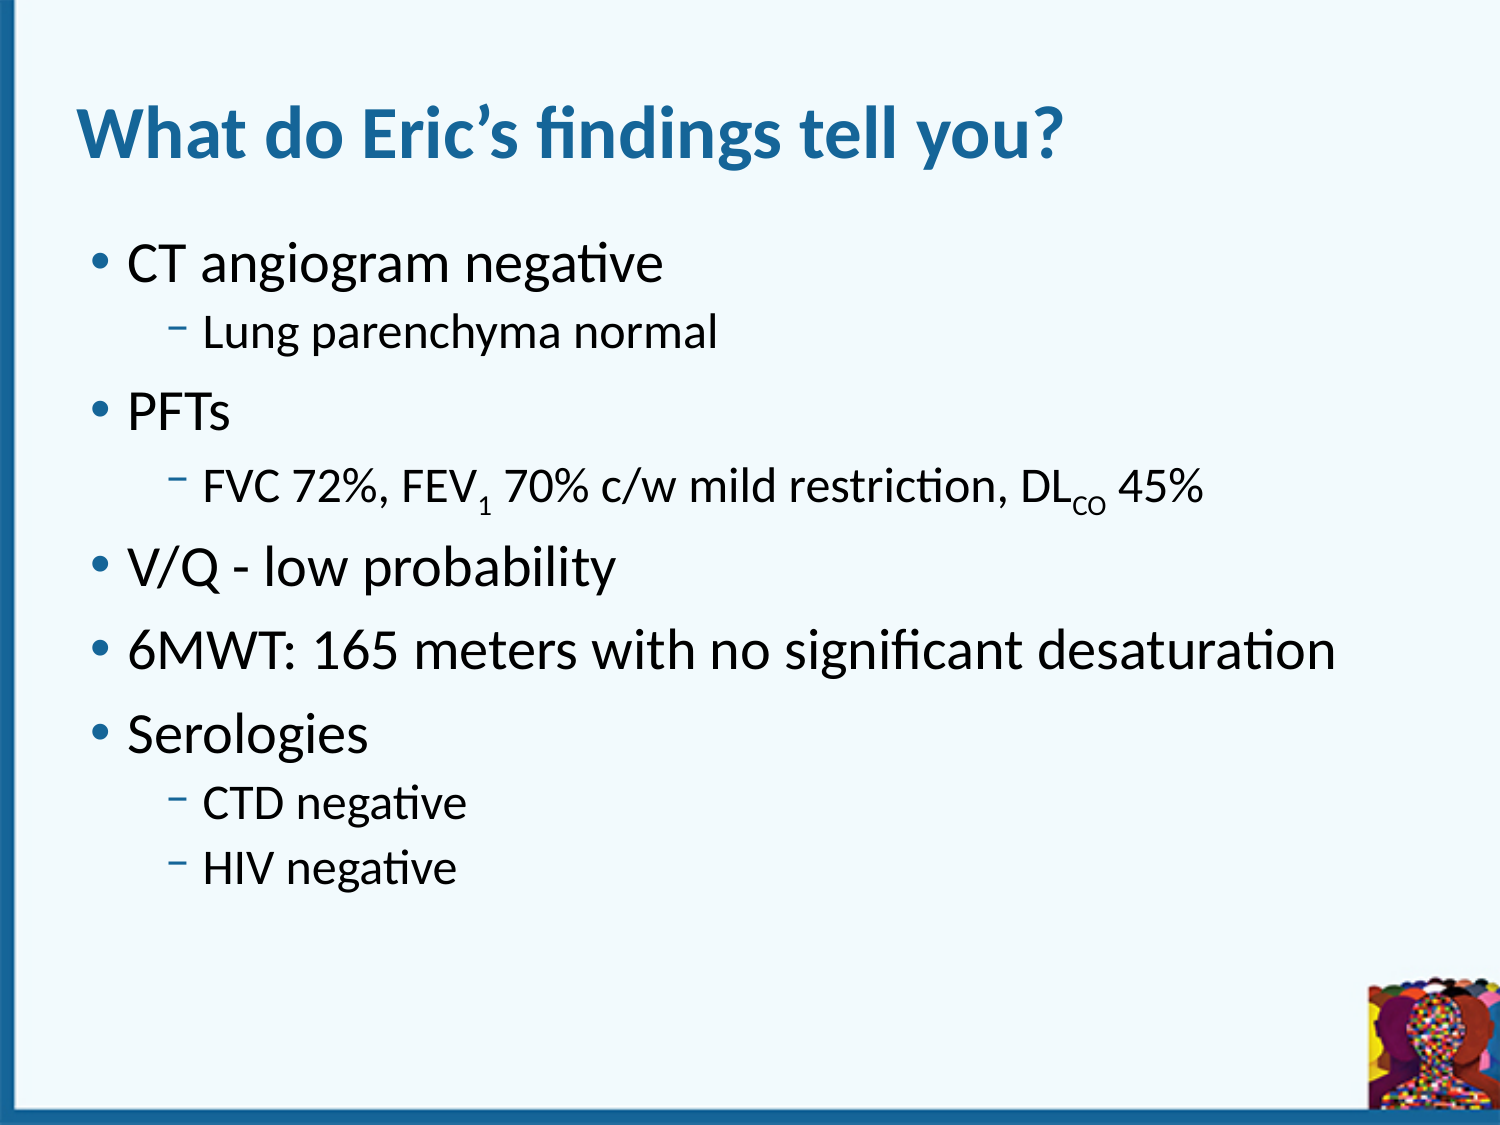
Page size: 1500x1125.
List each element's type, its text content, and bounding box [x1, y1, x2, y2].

picture [0, 0, 1500, 1125]
list CT angiogram negative Lung parenchyma normal PFTs FVC 72%, FEV1 70% c/w mild restriction, DLCO 45% V/Q - low probability 6MWT: 165 meters with no significant desaturation Serologies CTD negative HIV negative [75, 224, 1425, 1050]
title What do Eric’s findings tell you? [61, 25, 1356, 244]
